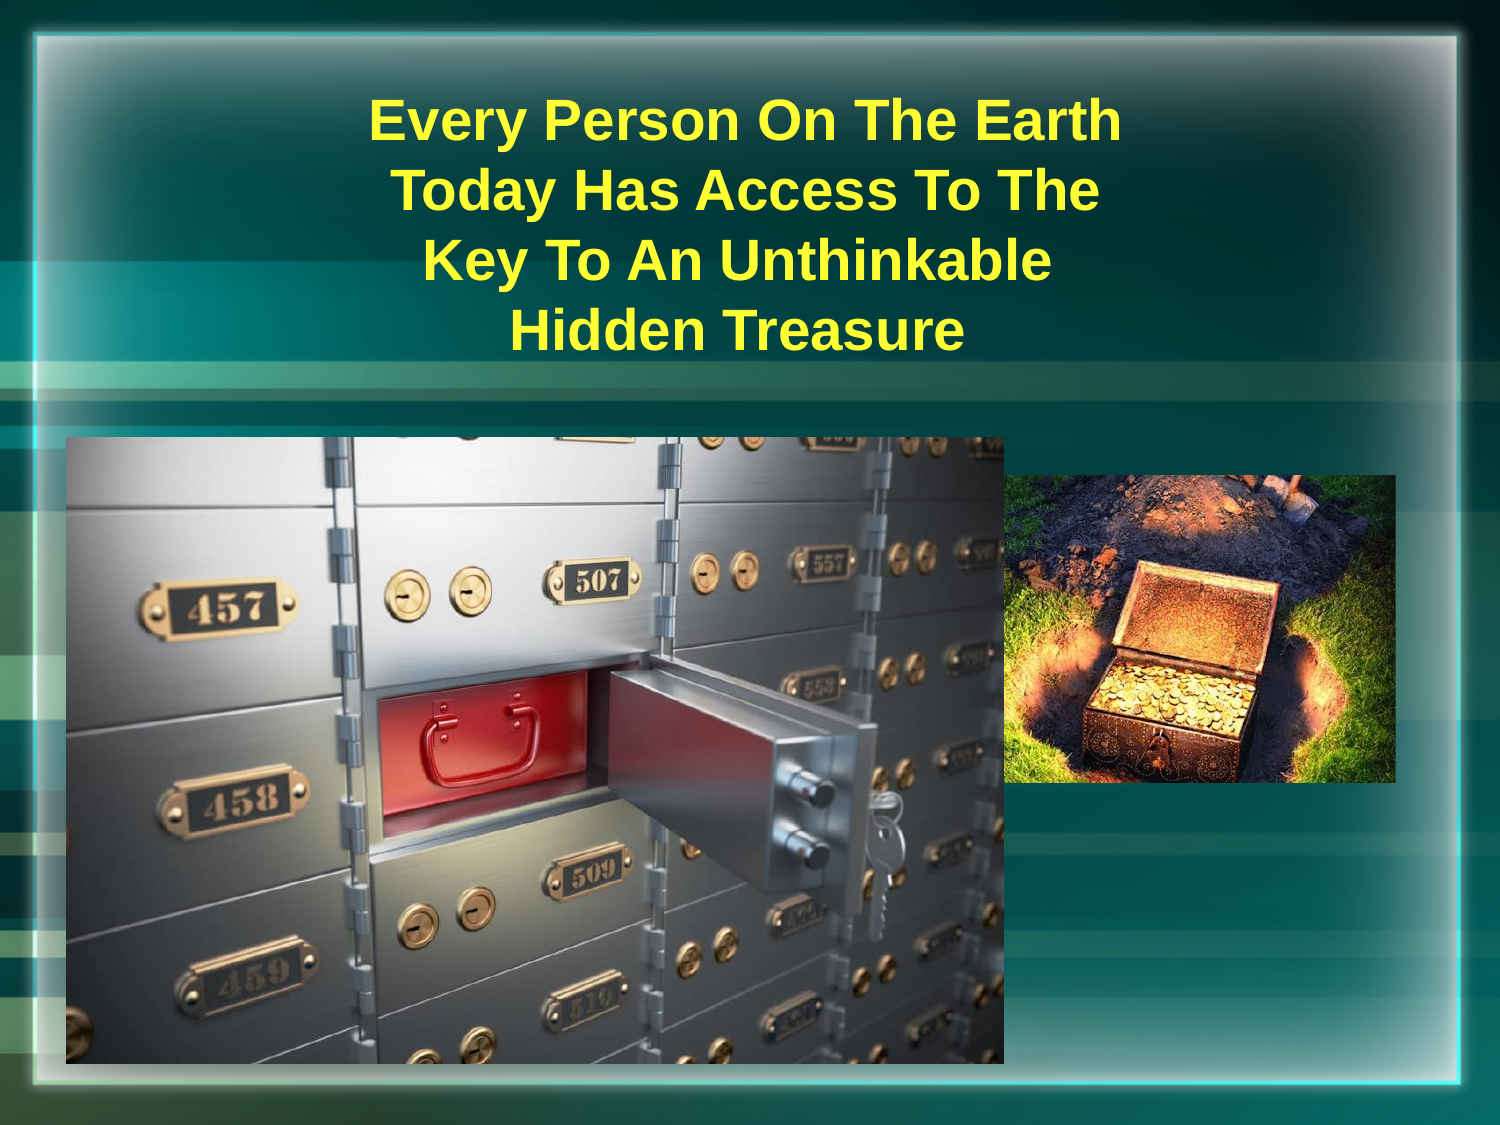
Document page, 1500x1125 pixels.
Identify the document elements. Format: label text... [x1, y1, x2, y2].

picture [0, 0, 1500, 1125]
text_box Every Person On The Earth Today Has Access To The Key To An Unthinkable Hidden Treasure [177, 74, 1316, 370]
